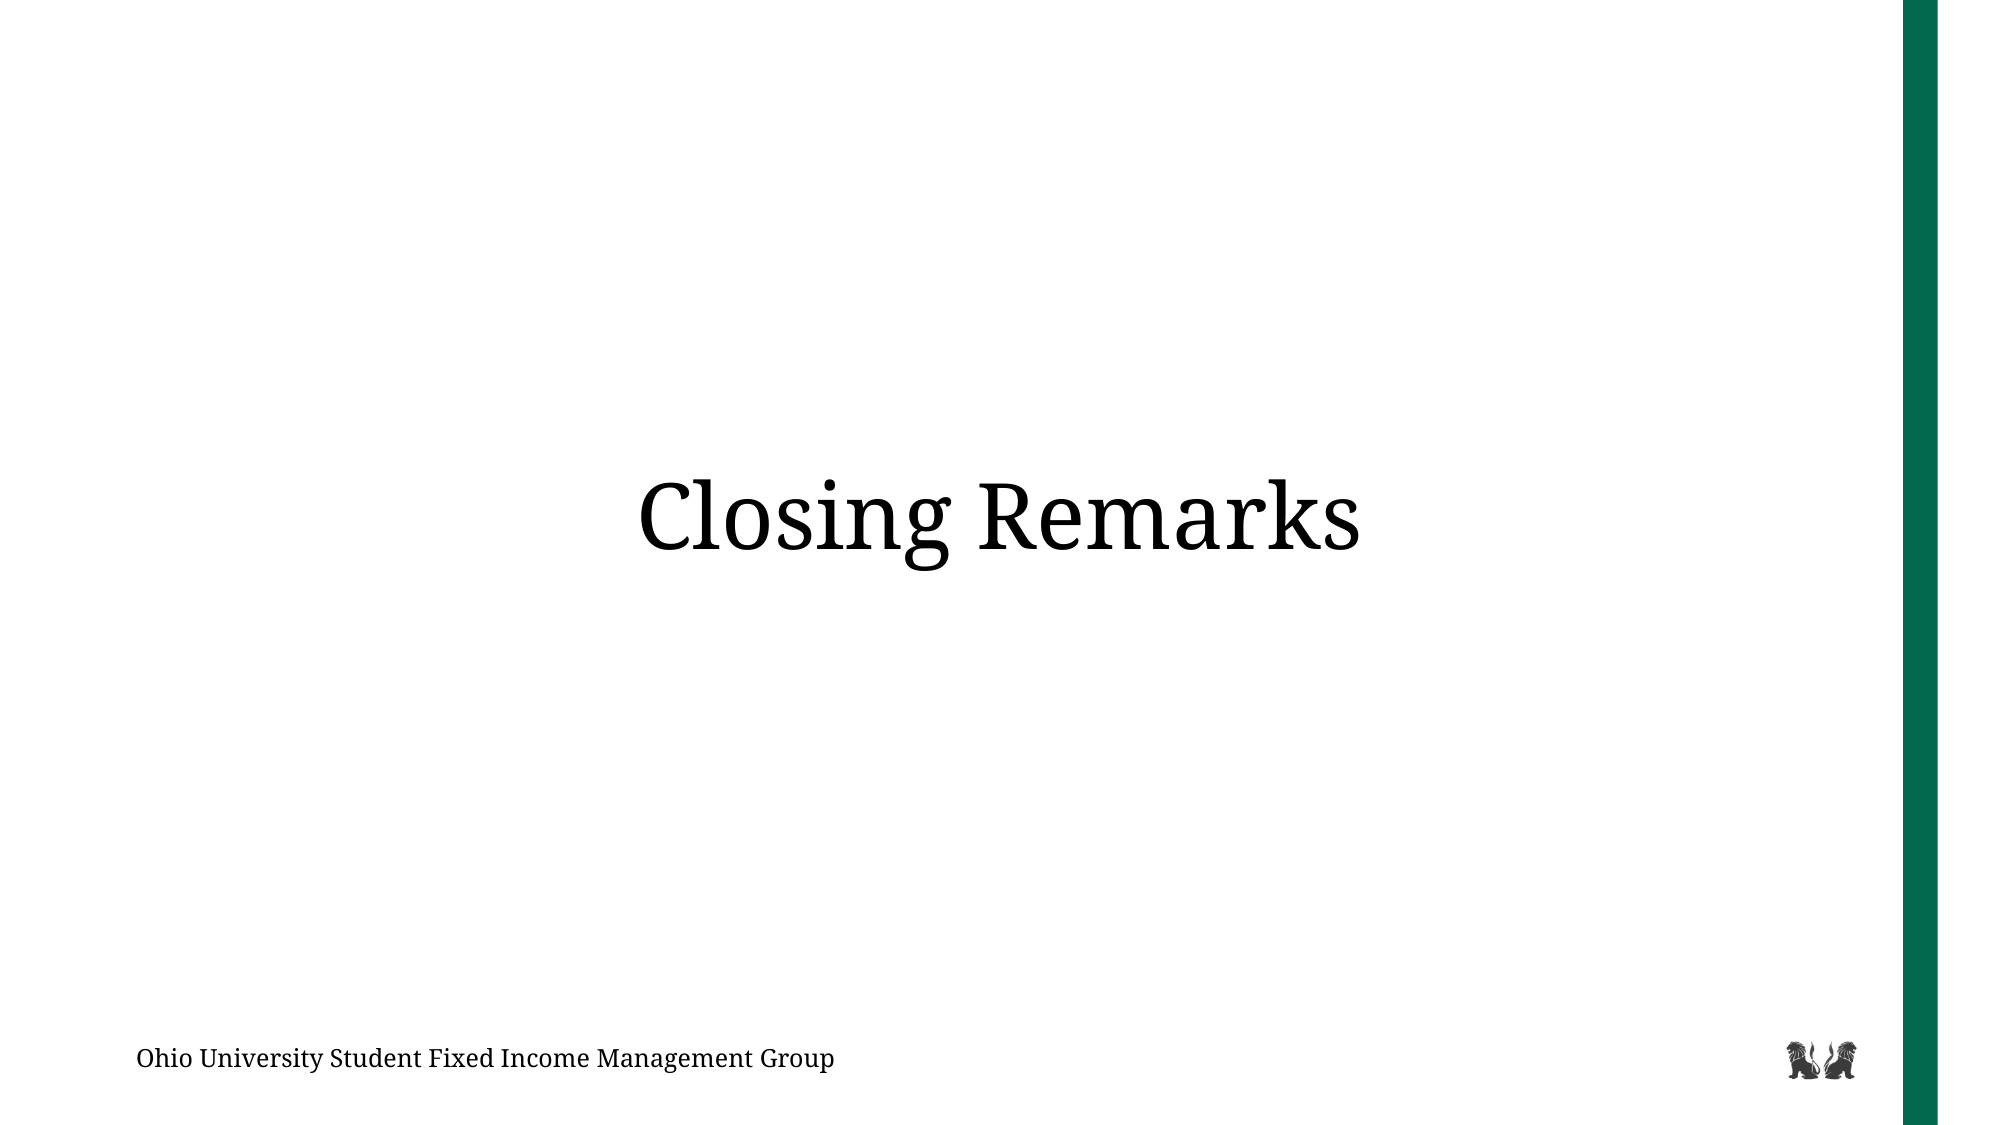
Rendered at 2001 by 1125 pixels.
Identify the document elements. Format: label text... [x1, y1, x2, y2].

title Closing Remarks [137, 410, 1863, 629]
picture [1780, 1035, 1863, 1087]
